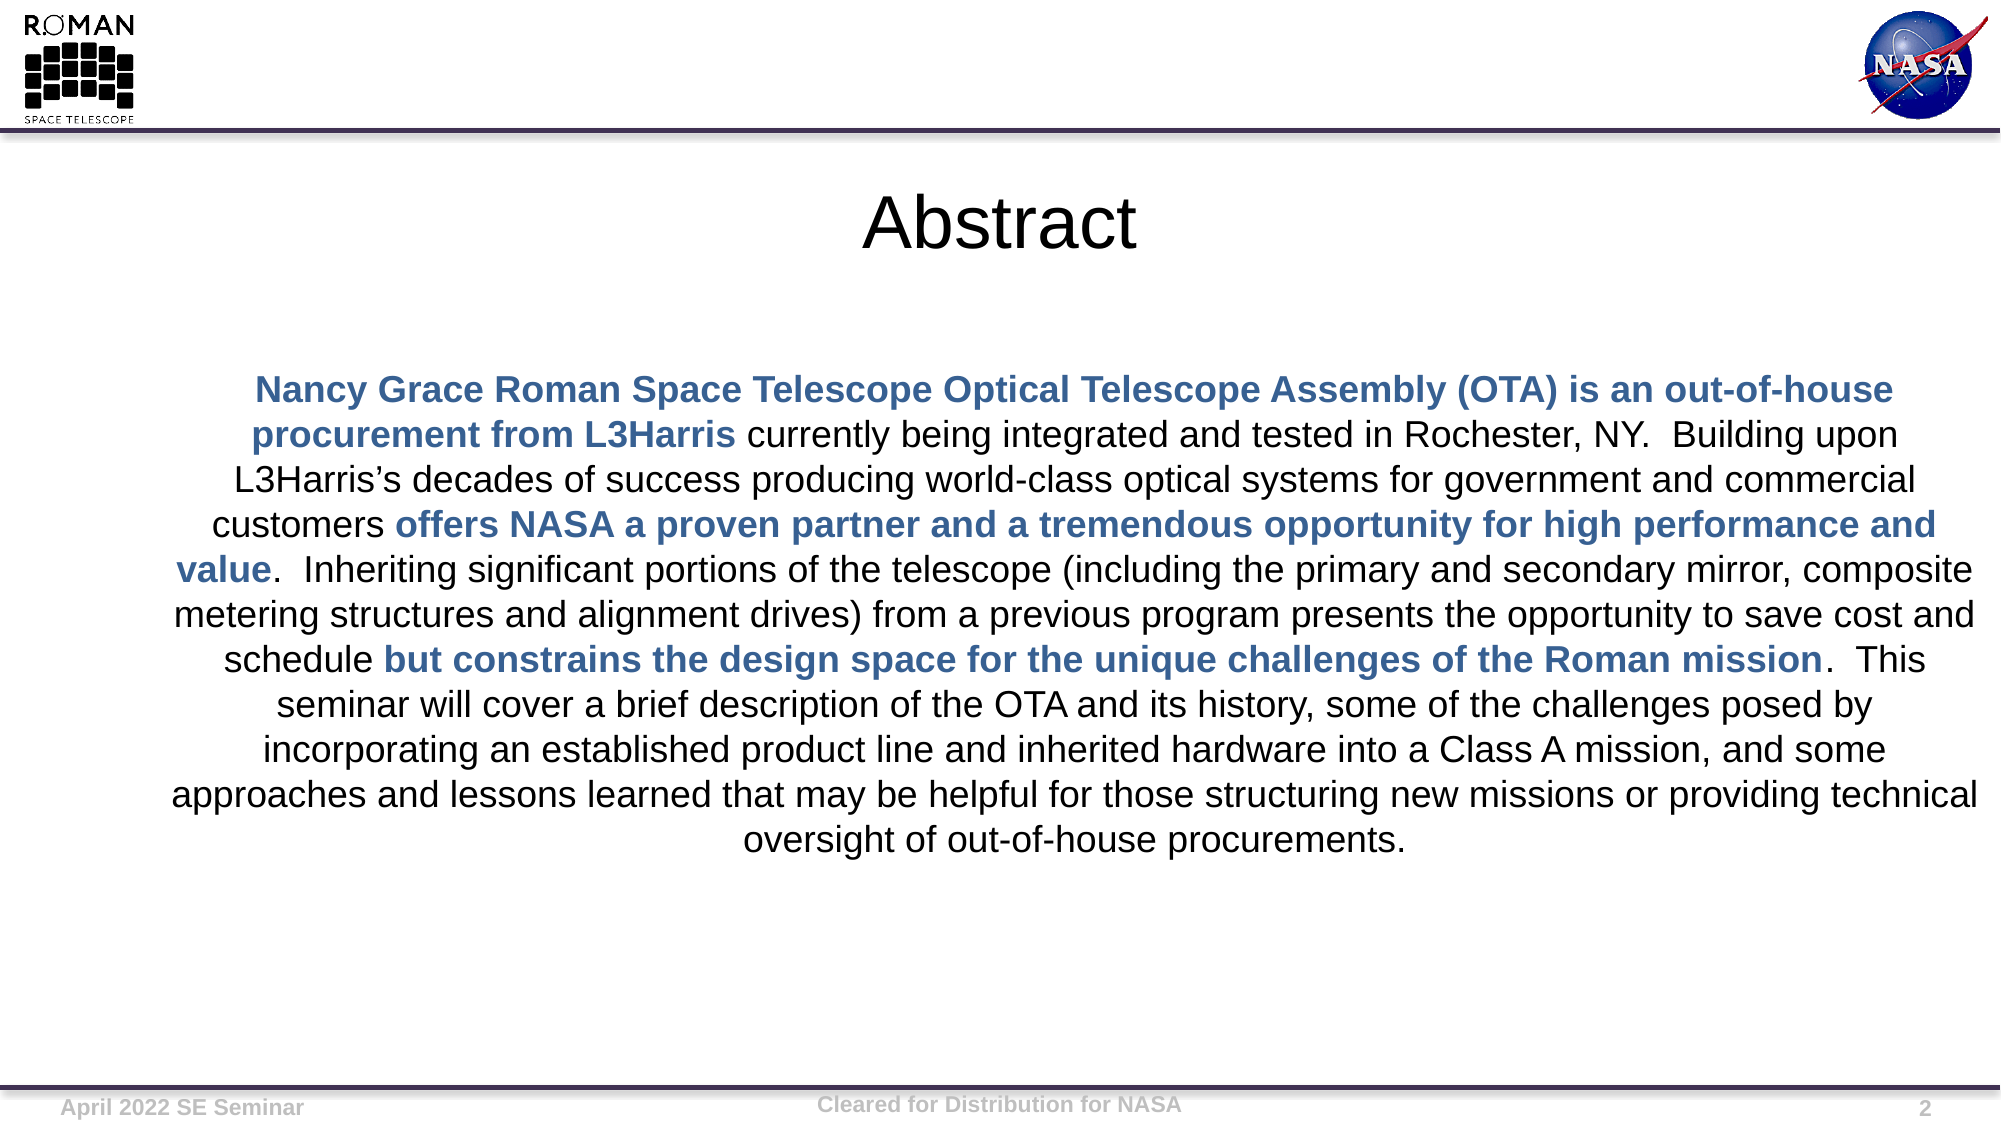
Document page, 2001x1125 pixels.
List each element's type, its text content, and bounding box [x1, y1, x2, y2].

title Abstract [149, 99, 1851, 299]
picture [11, 1, 147, 128]
list Nancy Grace Roman Space Telescope Optical Telescope Assembly (OTA) is an out-of-house procurement from L3Harris currently being integrated and tested in Rochester, NY. Building upon L3Harris’s decades of success producing world-class optical systems for government and commercial customers offers NASA a proven partner and a tremendous opportunity for high performance and value. Inheriting significant portions of the telescope (including the primary and secondary mirror, composite metering structures and alignment drives) from a previous program presents the opportunity to save cost and schedule but constrains the design space for the unique challenges of the Roman mission. This seminar will cover a brief description of the OTA and its history, some of the challenges posed by incorporating an established product line and inherited hardware into a Class A mission, and some approaches and lessons learned that may be helpful for those structuring new missions or providing technical oversight of out-of-house procurements. [149, 299, 2000, 926]
picture [11, 133, 147, 137]
picture [1850, 4, 1988, 125]
